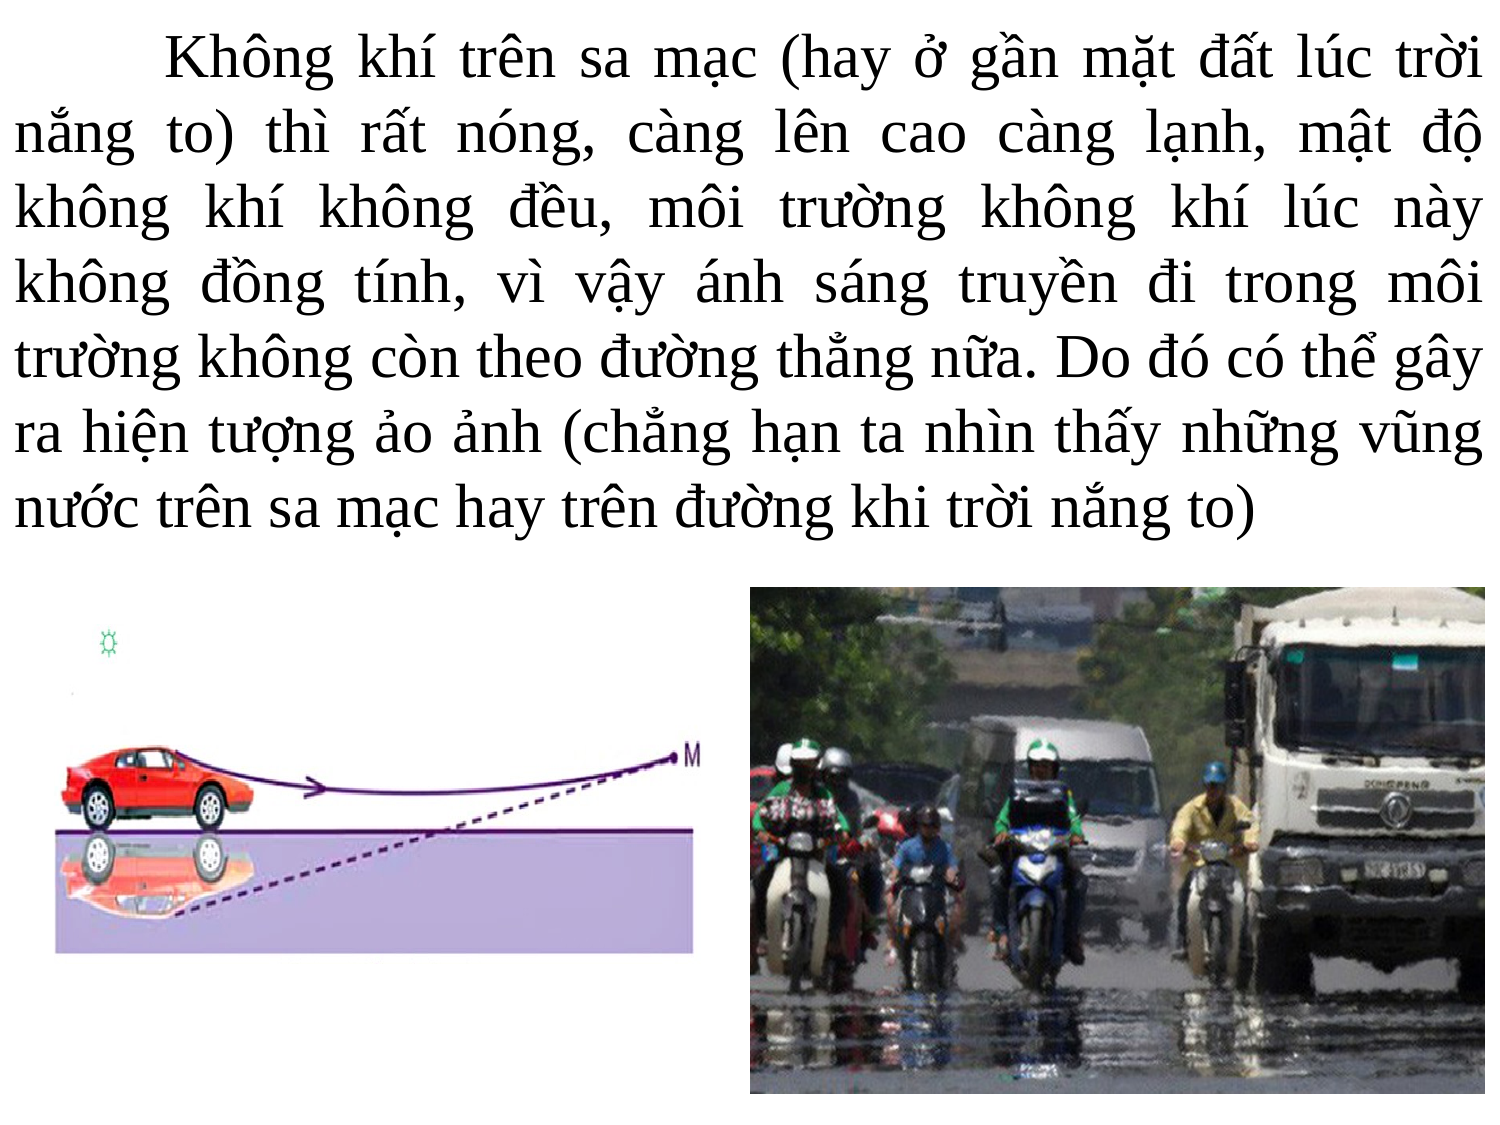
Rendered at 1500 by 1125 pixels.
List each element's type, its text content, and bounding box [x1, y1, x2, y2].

text_box Không khí trên sa mạc (hay ở gần mặt đất lúc trời nắng to) thì rất nóng, càng lên cao càng lạnh, mật độ không khí không đều, môi trường không khí lúc này không đồng tính, vì vậy ánh sáng truyền đi trong môi trường không còn theo đường thẳng nữa. Do đó có thể gây ra hiện tượng ảo ảnh (chẳng hạn ta nhìn thấy những vũng nước trên sa mạc hay trên đường khi trời nắng to) [0, 2, 1500, 548]
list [749, 587, 1485, 1094]
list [49, 624, 713, 964]
